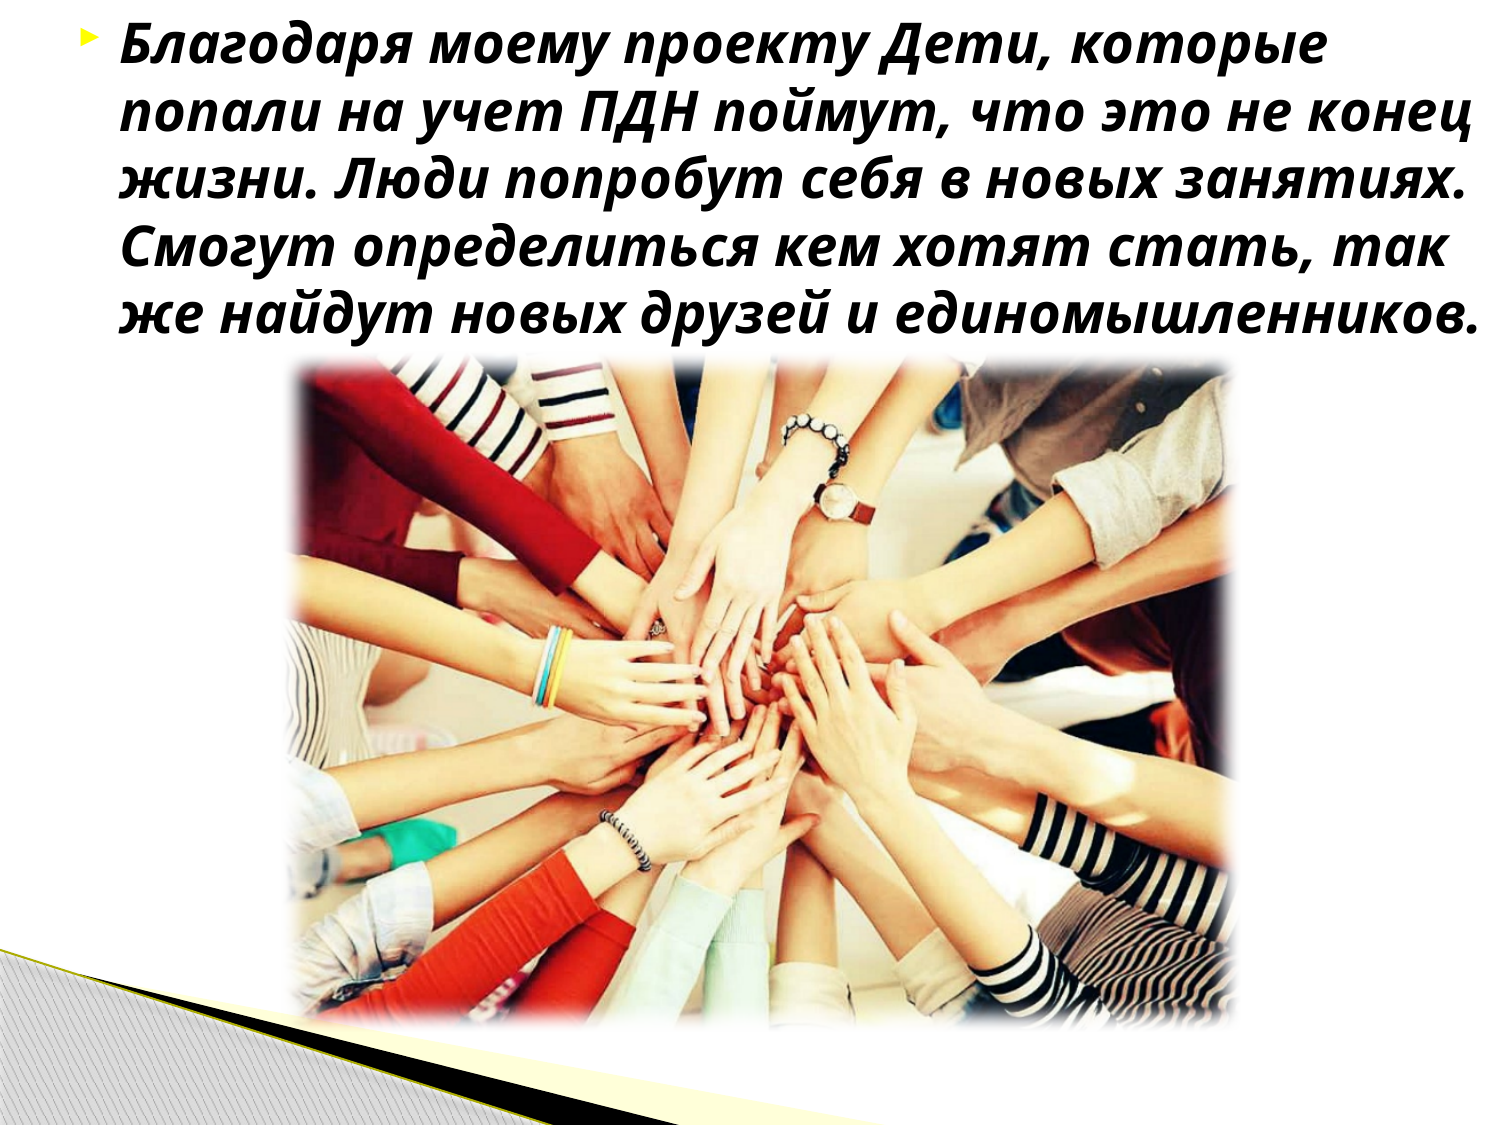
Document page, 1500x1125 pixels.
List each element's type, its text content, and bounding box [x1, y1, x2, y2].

list Благодаря моему проекту Дети, которые попали на учет ПДН поймут, что это не конец жизни. Люди попробут себя в новых занятиях. Смогут определиться кем хотят стать, так же найдут новых друзей и единомышленников. [44, 0, 1500, 469]
picture [280, 351, 1243, 1034]
